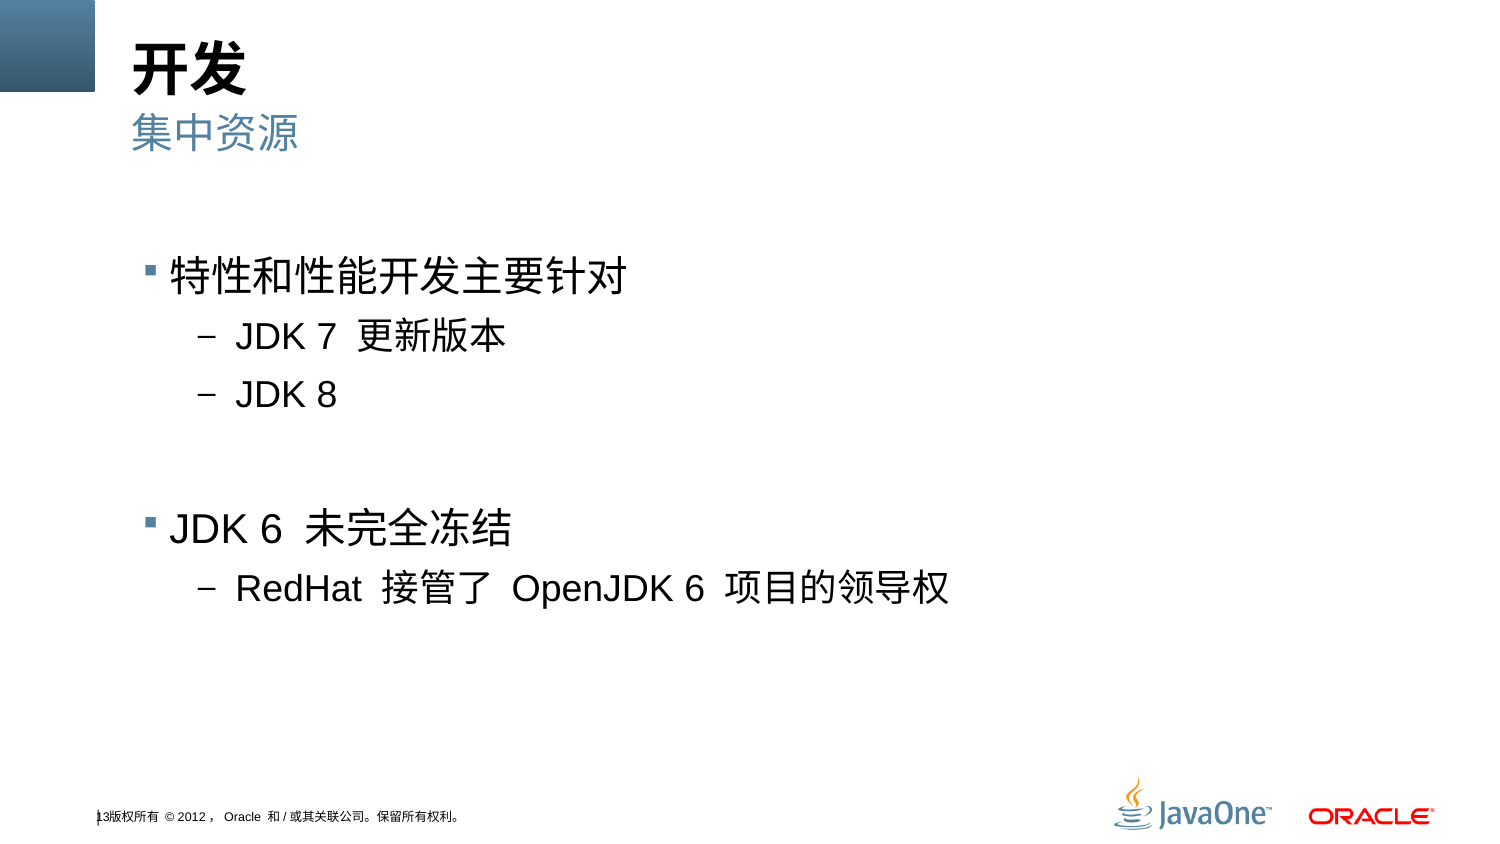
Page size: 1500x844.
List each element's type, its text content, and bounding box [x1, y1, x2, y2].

picture [1097, 761, 1288, 844]
list 特性和性能开发主要针对 JDK 7 更新版本 JDK 8 JDK 6 未完全冻结 RedHat 接管了 OpenJDK 6 项目的领导权 [131, 249, 1482, 753]
picture [1293, 792, 1445, 840]
title 开发 [131, 40, 1482, 106]
list 集中资源 [131, 106, 1482, 157]
